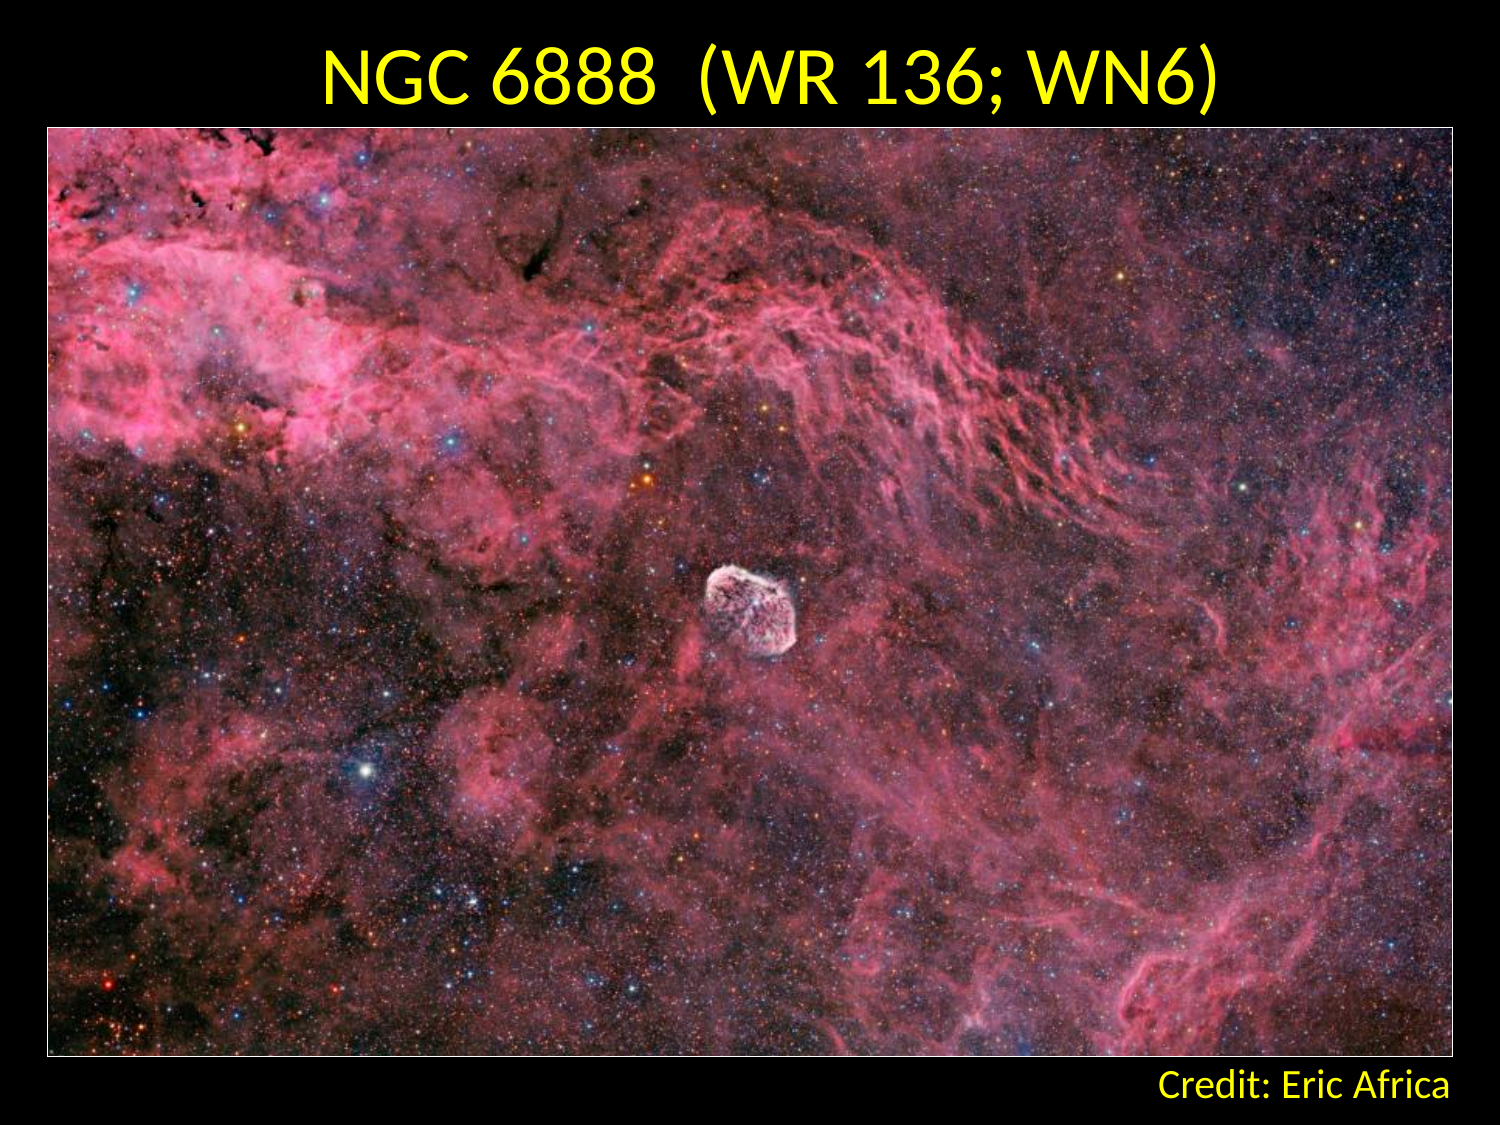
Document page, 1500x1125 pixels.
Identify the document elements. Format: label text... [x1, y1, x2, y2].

text_box NGC 6888 (WR 136; WN6) [305, 13, 1238, 125]
picture [46, 126, 1454, 1058]
text_box Credit: Eric Africa [1143, 1049, 1467, 1115]
